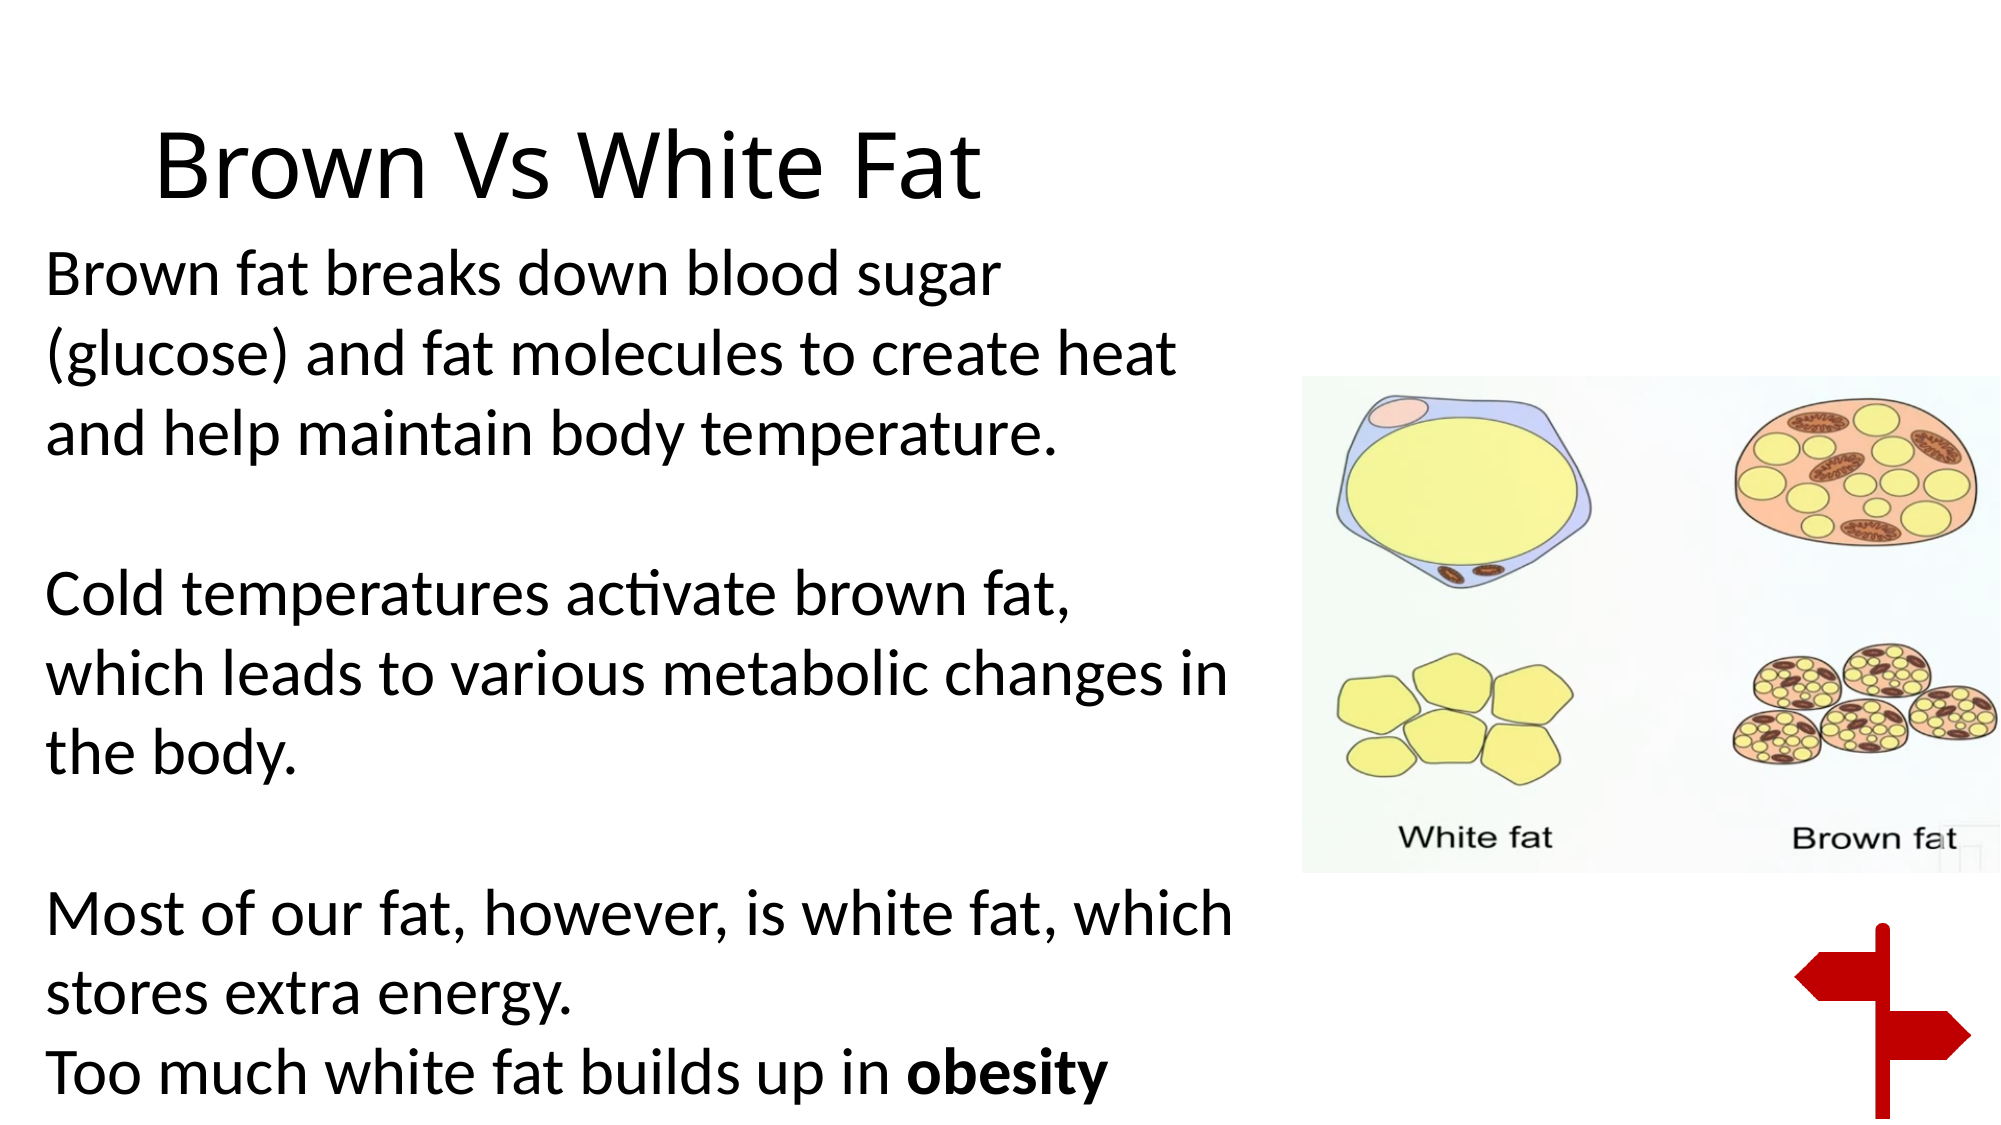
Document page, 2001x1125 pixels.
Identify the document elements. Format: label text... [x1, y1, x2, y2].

picture [1765, 902, 2000, 1125]
title Brown Vs White Fat [137, 59, 1863, 278]
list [1302, 376, 2000, 873]
text_box Brown fat breaks down blood sugar (glucose) and fat molecules to create heat and help maintain body temperature. Cold temperatures activate brown fat, which leads to various metabolic changes in the body. Most of our fat, however, is white fat, which stores extra energy. Too much white fat builds up in obesity [31, 221, 1264, 1116]
